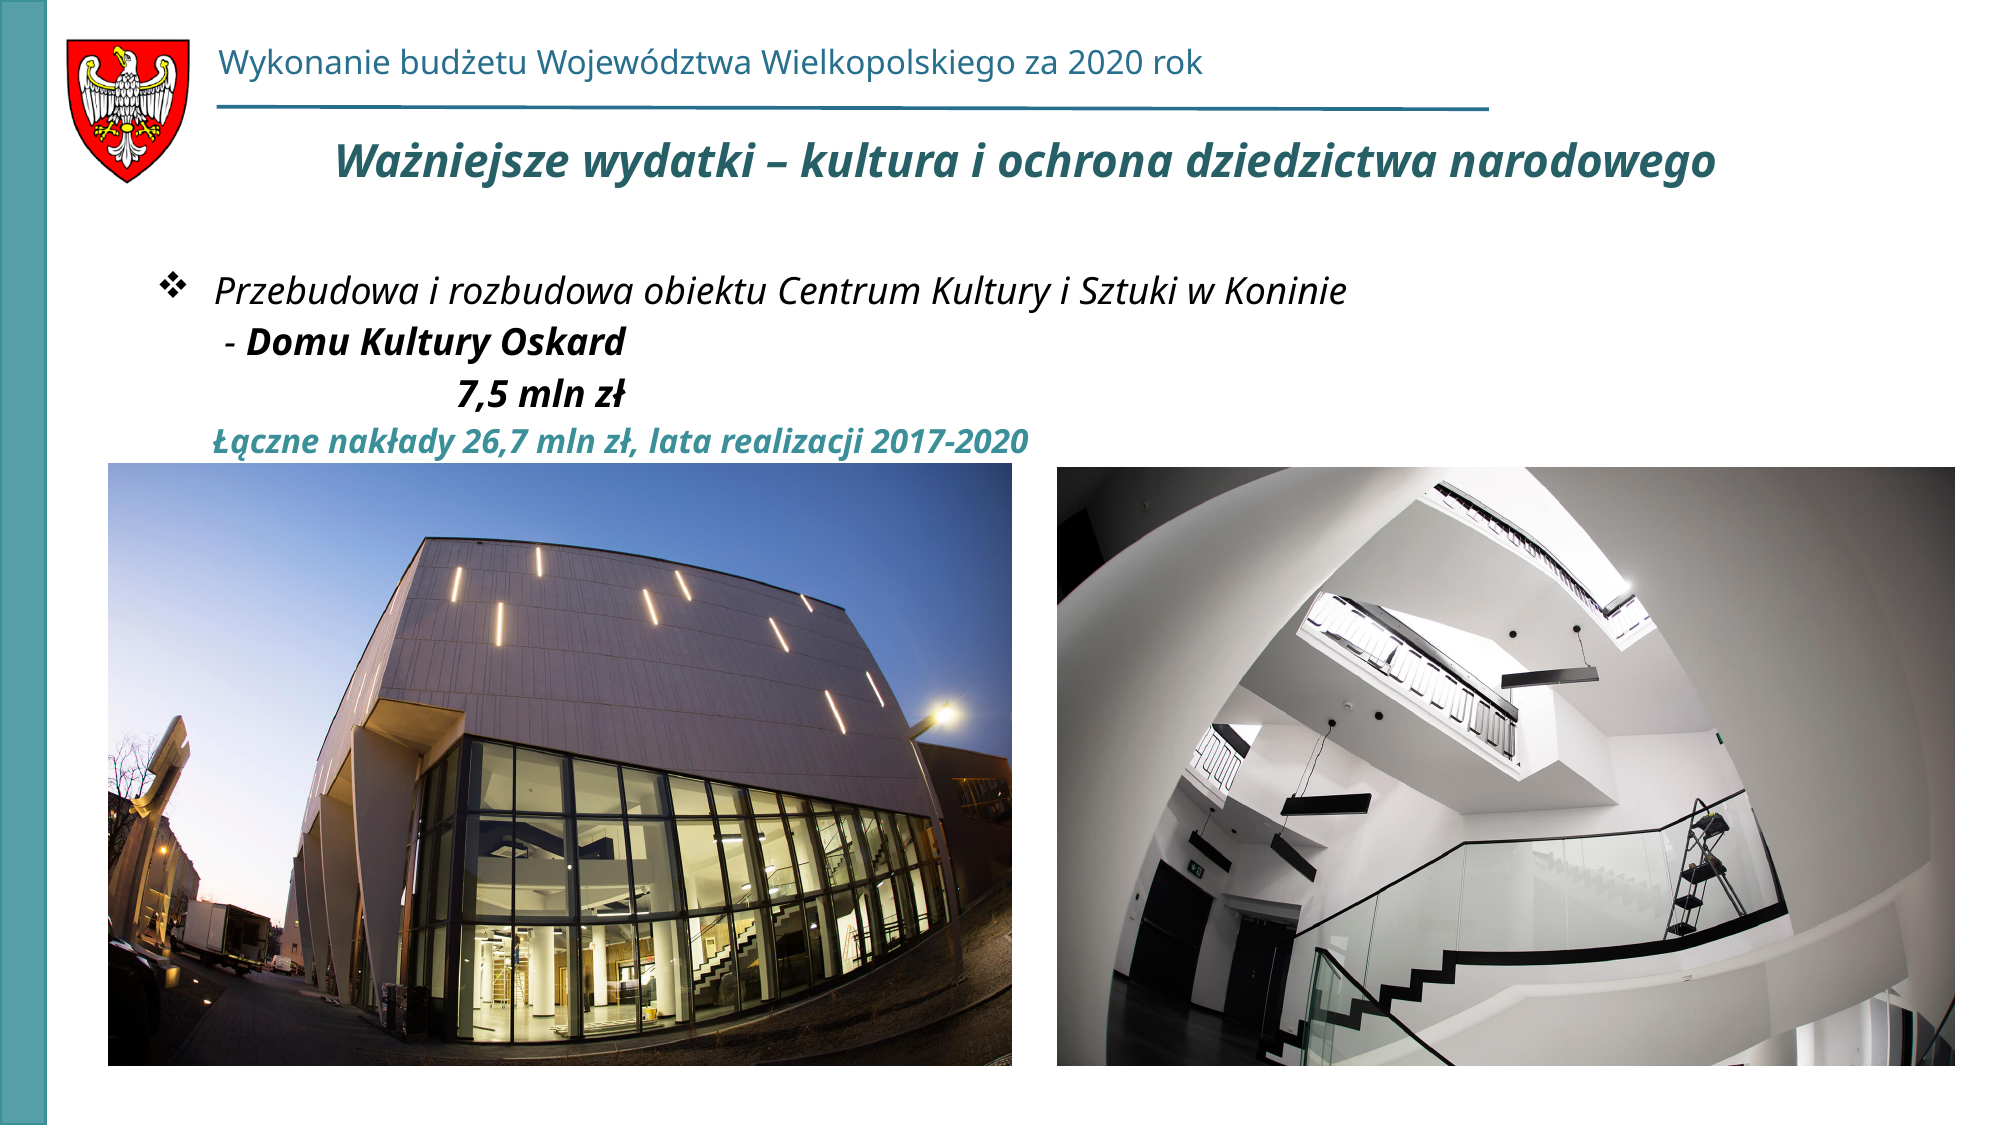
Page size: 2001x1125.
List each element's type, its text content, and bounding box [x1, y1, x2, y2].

picture [107, 462, 1013, 1066]
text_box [216, 106, 1490, 110]
text_box [0, 0, 47, 1125]
picture [64, 38, 190, 184]
text_box Wykonanie budżetu Województwa Wielkopolskiego za 2020 rok [203, 34, 1692, 89]
text_box Ważniejsze wydatki – kultura i ochrona dziedzictwa narodowego [216, 124, 1838, 195]
picture [1056, 466, 1956, 1066]
text_box Przebudowa i rozbudowa obiektu Centrum Kultury i Sztuki w Koninie - Domu Kultury Oskard 7,5 mln zł Łączne nakłady 26,7 mln zł, lata realizacji 2017-2020 [96, 230, 1769, 468]
